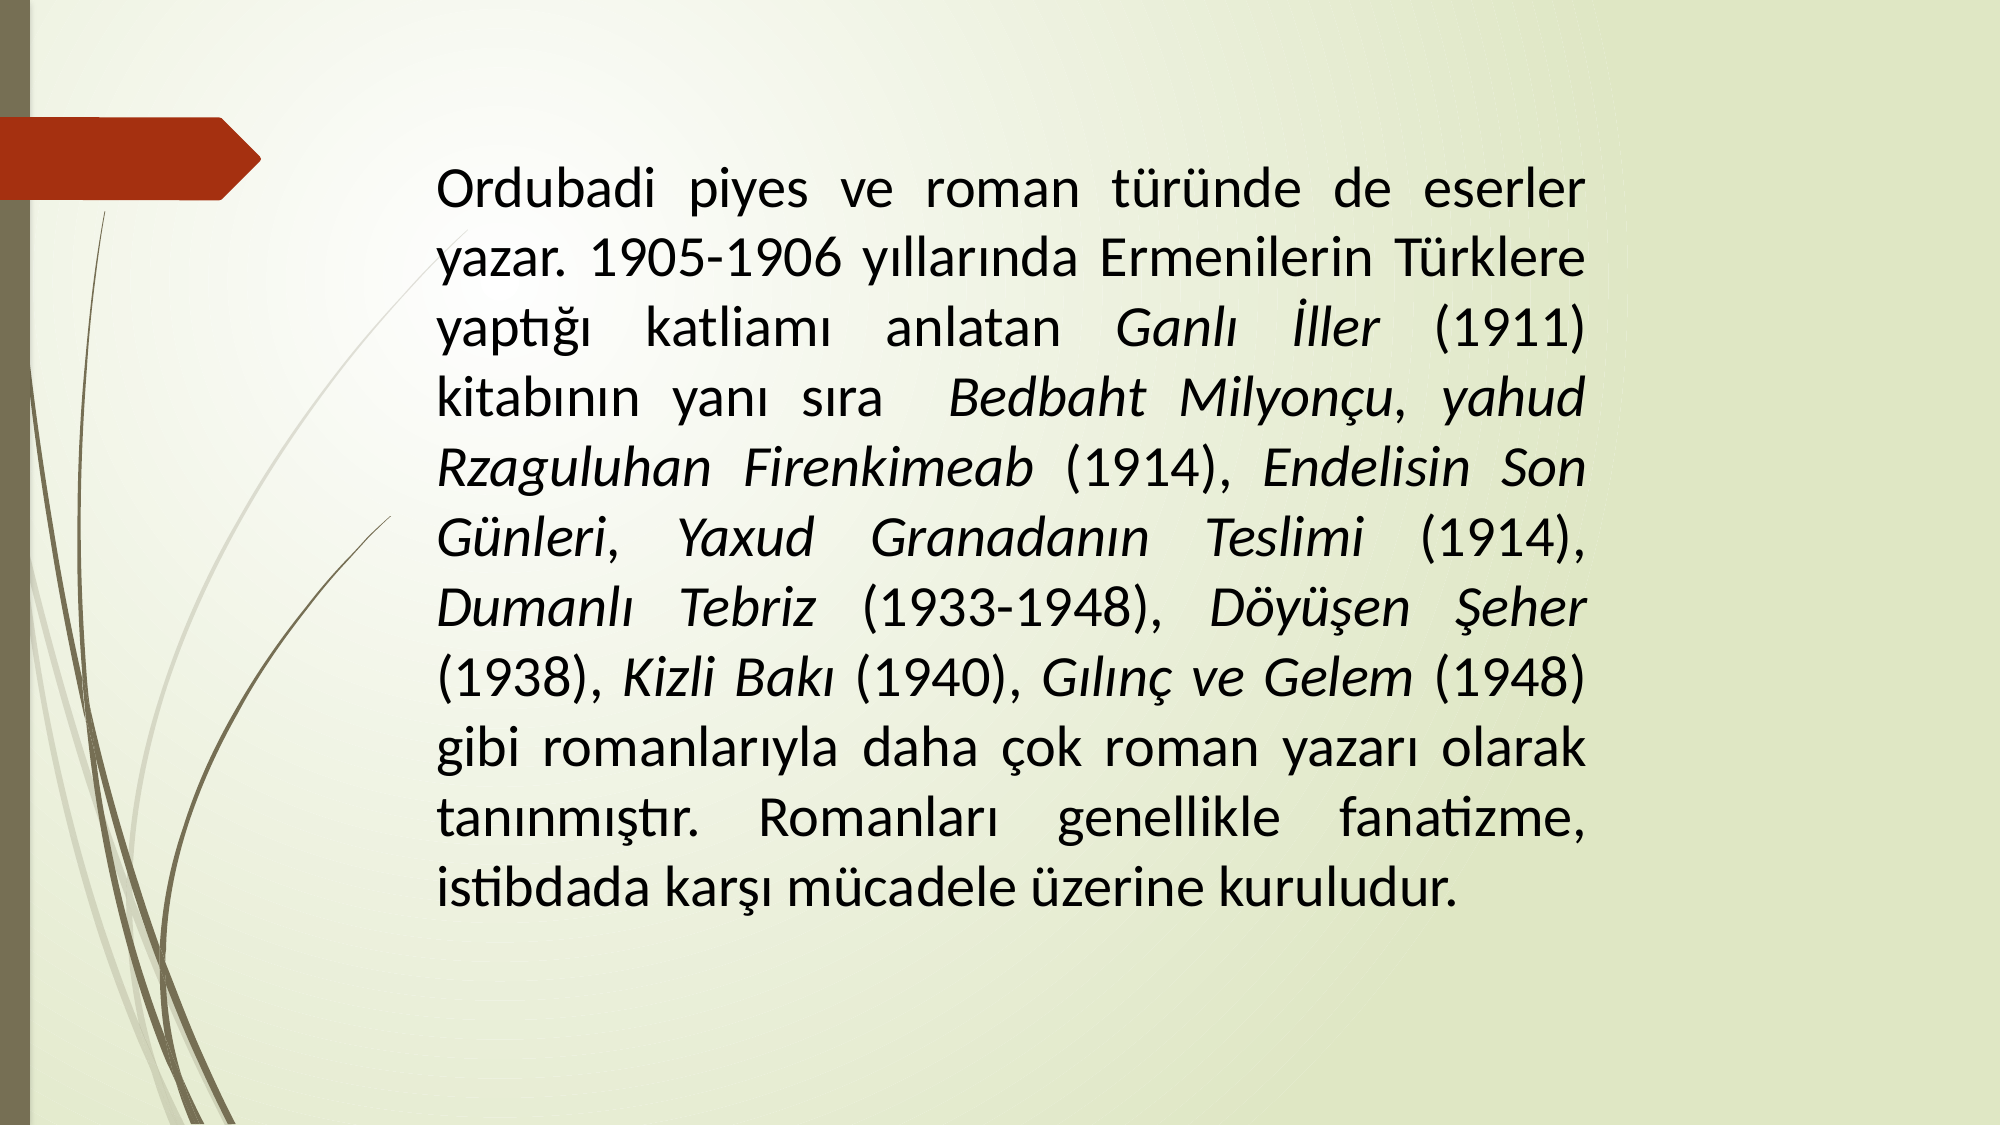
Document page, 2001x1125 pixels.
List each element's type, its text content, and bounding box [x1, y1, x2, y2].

text_box Ordubadi piyes ve roman türünde de eserler yazar. 1905-1906 yıllarında Ermenilerin Türklere yaptığı katliamı anlatan Ganlı İller (1911) kitabının yanı sıra Bedbaht Milyonçu, yahud Rzaguluhan Firenkimeab (1914), Endelisin Son Günleri, Yaxud Granadanın Teslimi (1914), Dumanlı Tebriz (1933-1948), Döyüşen Şeher (1938), Kizli Bakı (1940), Gılınç ve Gelem (1948) gibi romanlarıyla daha çok roman yazarı olarak tanınmıştır. Romanları genellikle fanatizme, istibdada karşı mücadele üzerine kuruludur. [421, 141, 1603, 926]
